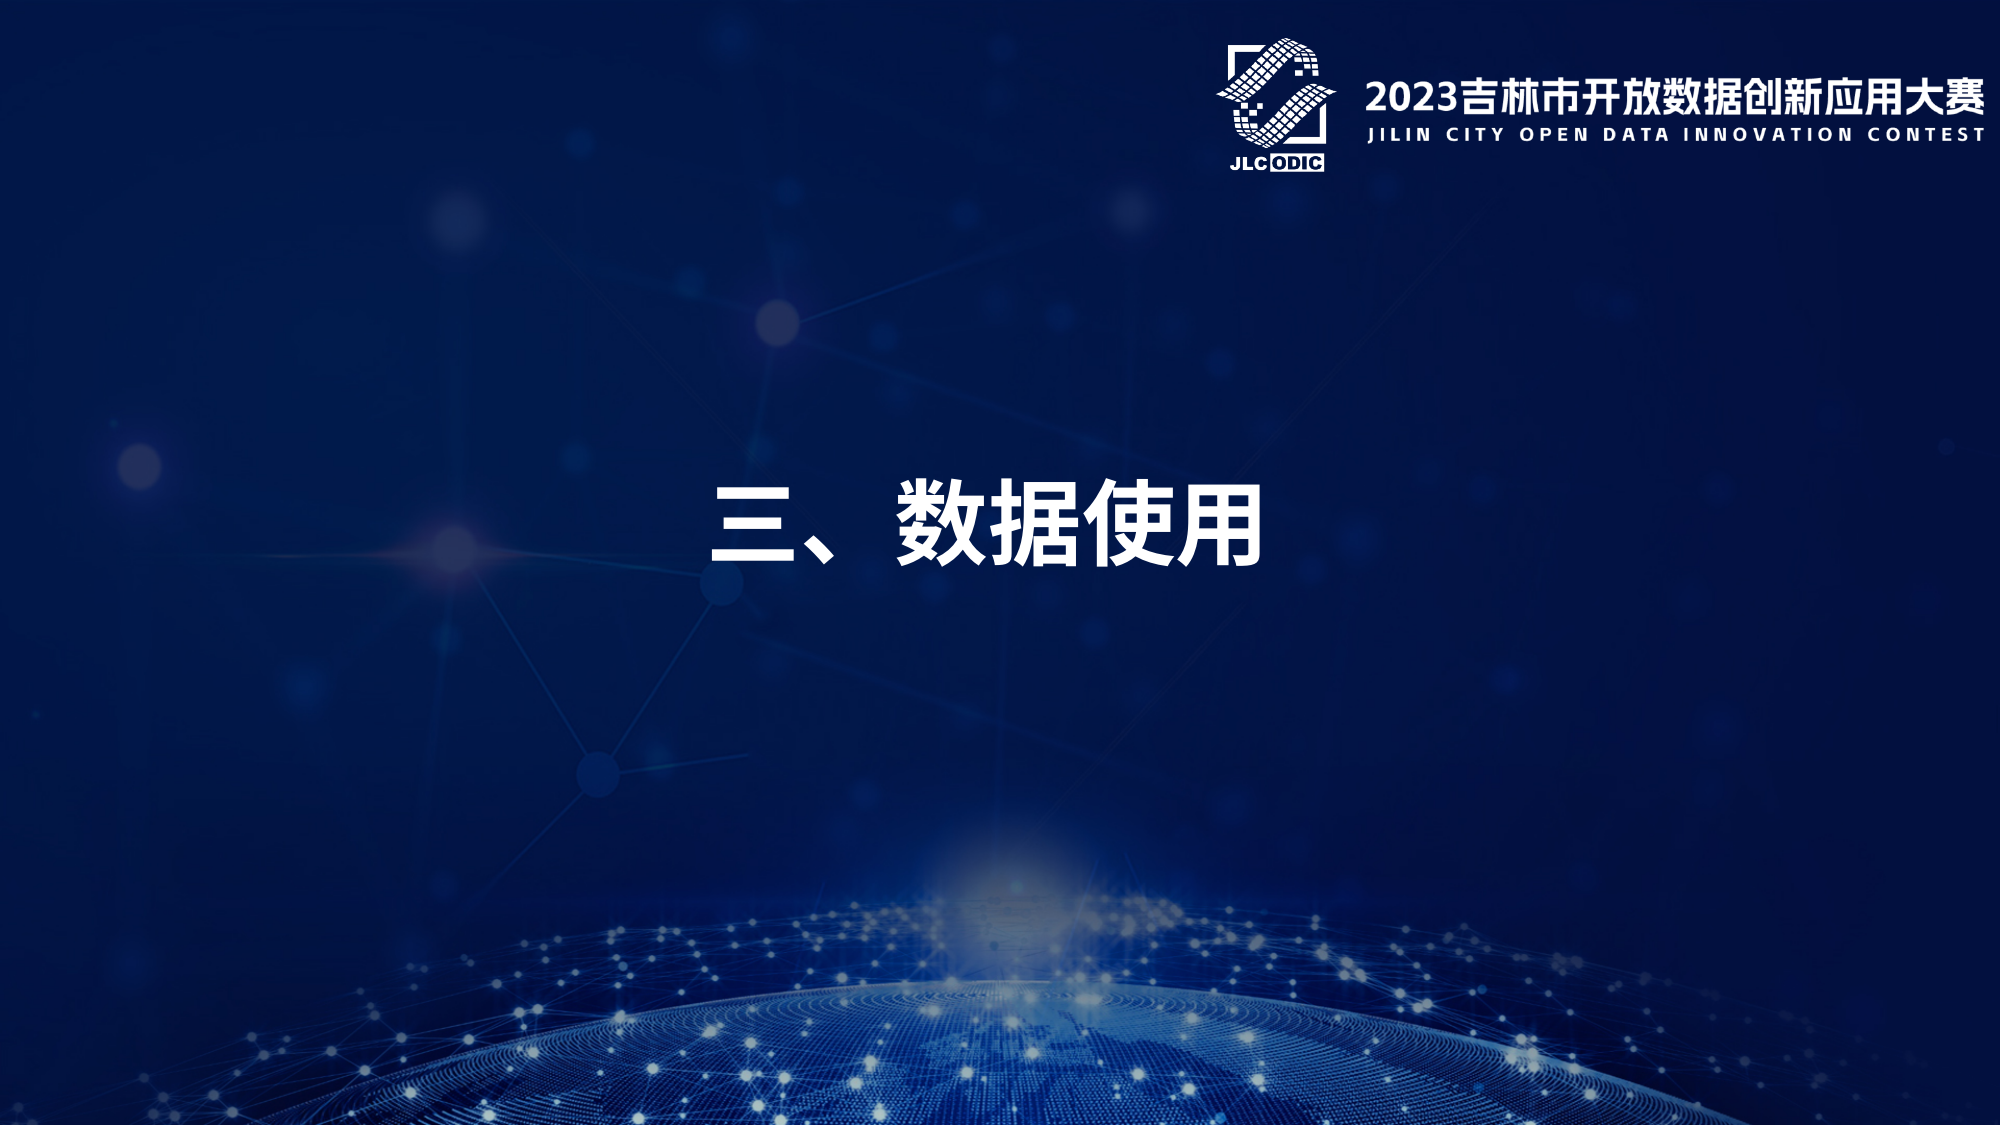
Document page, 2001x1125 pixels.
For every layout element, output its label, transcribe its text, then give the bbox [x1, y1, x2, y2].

text_box 三、数据使用 [692, 457, 1306, 586]
picture [0, 0, 2000, 1125]
